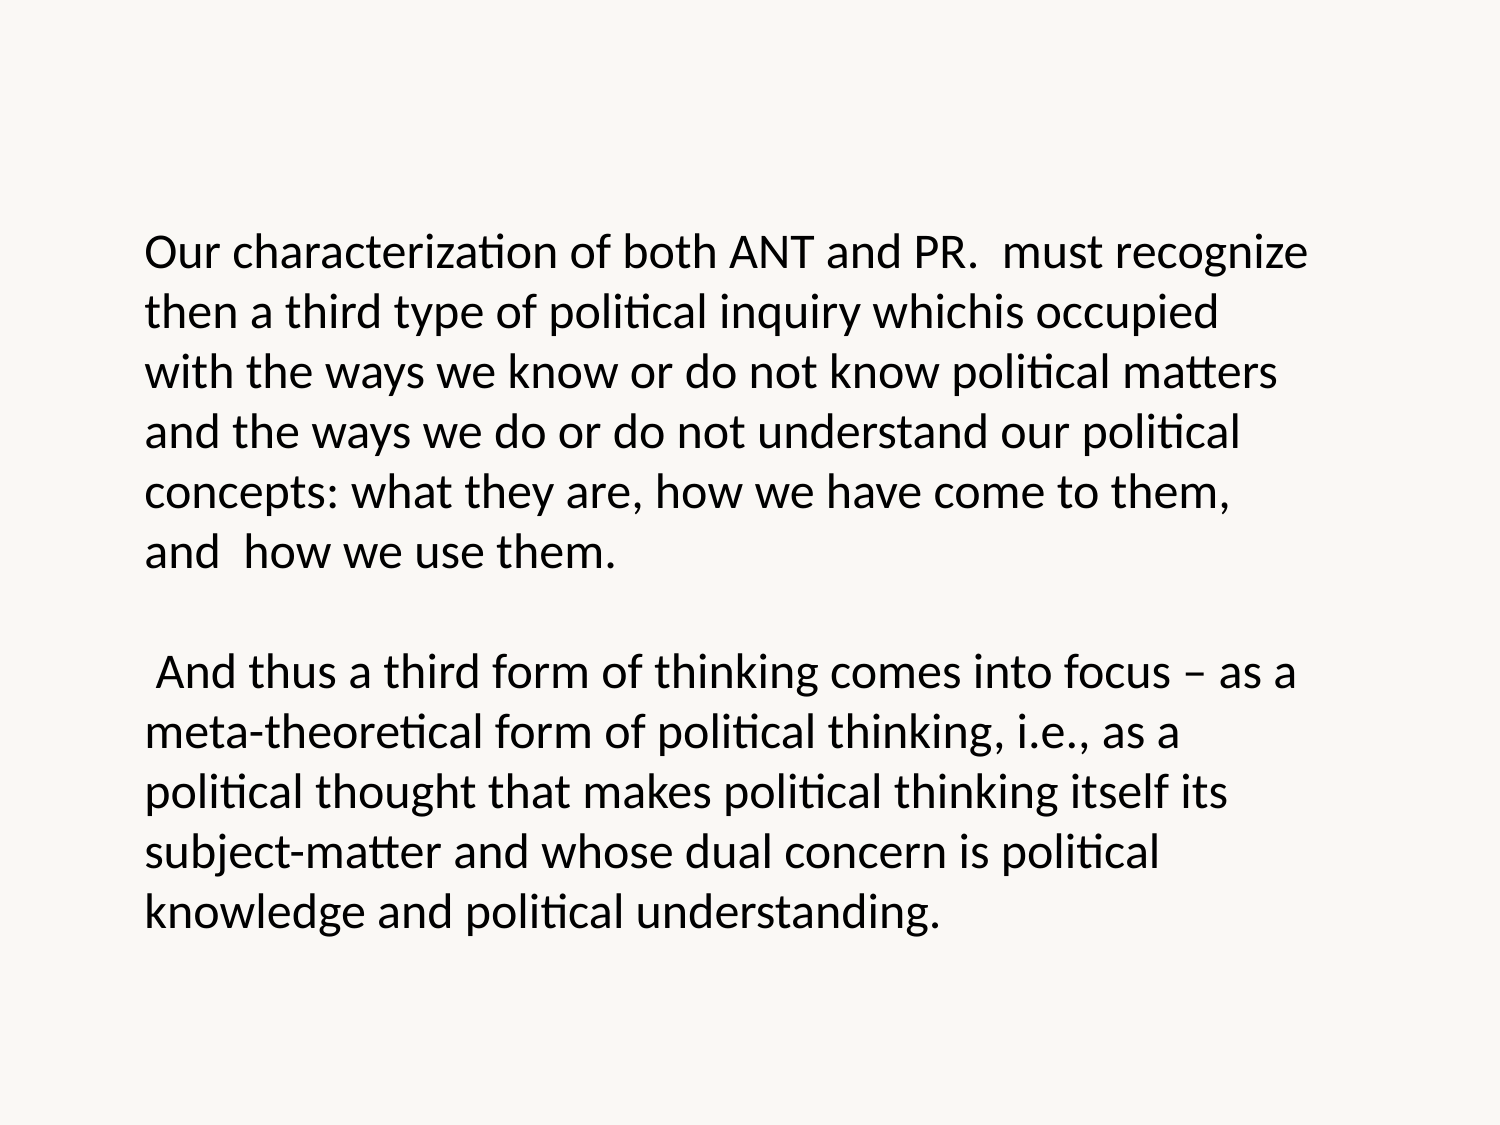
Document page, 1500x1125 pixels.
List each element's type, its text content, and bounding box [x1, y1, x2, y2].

text_box Our characterization of both ANT and PR. must recognize then a third type of political inquiry whichis occupied with the ways we know or do not know political matters and the ways we do or do not understand our political concepts: what they are, how we have come to them, and how we use them. And thus a third form of thinking comes into focus – as a meta-theoretical form of political thinking, i.e., as a political thought that makes political thinking itself its subject-matter and whose dual concern is political knowledge and political understanding. [129, 211, 1327, 946]
